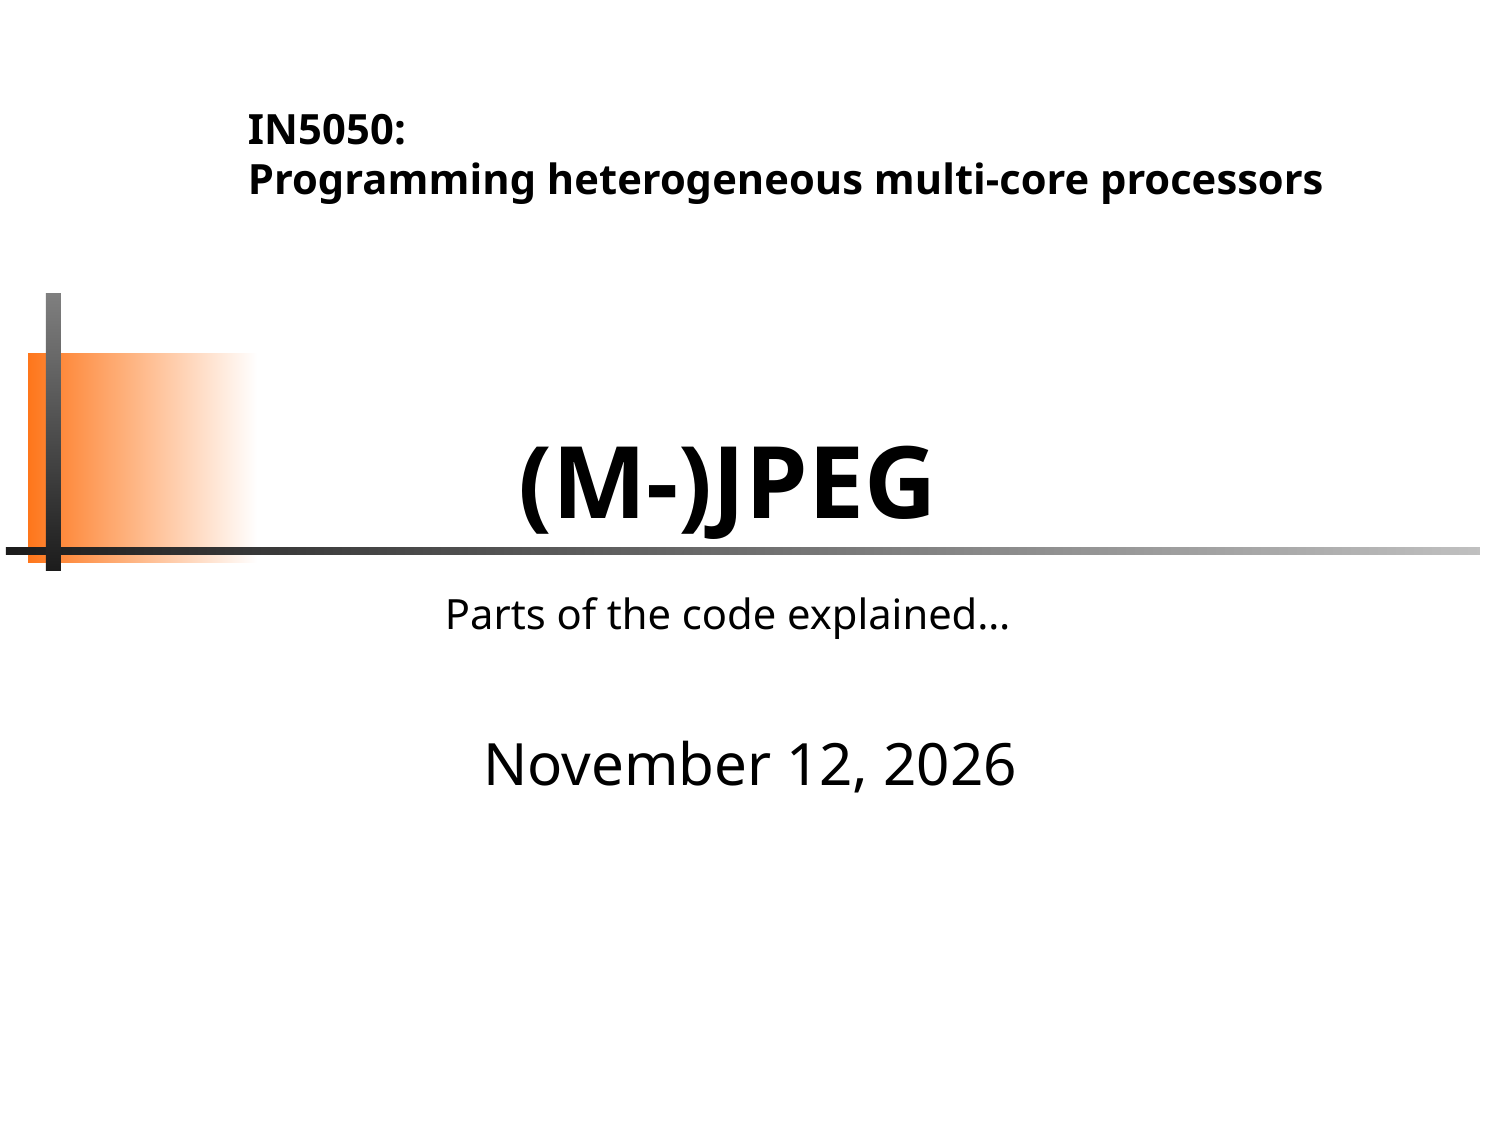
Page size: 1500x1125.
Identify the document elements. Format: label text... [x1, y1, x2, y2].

subtitle January 27, 2020 [225, 637, 1275, 1024]
title (M-)JPEG Parts of the code explained… [162, 405, 1294, 646]
text_box IN5050: Programming heterogeneous multi-core processors [233, 95, 1339, 211]
